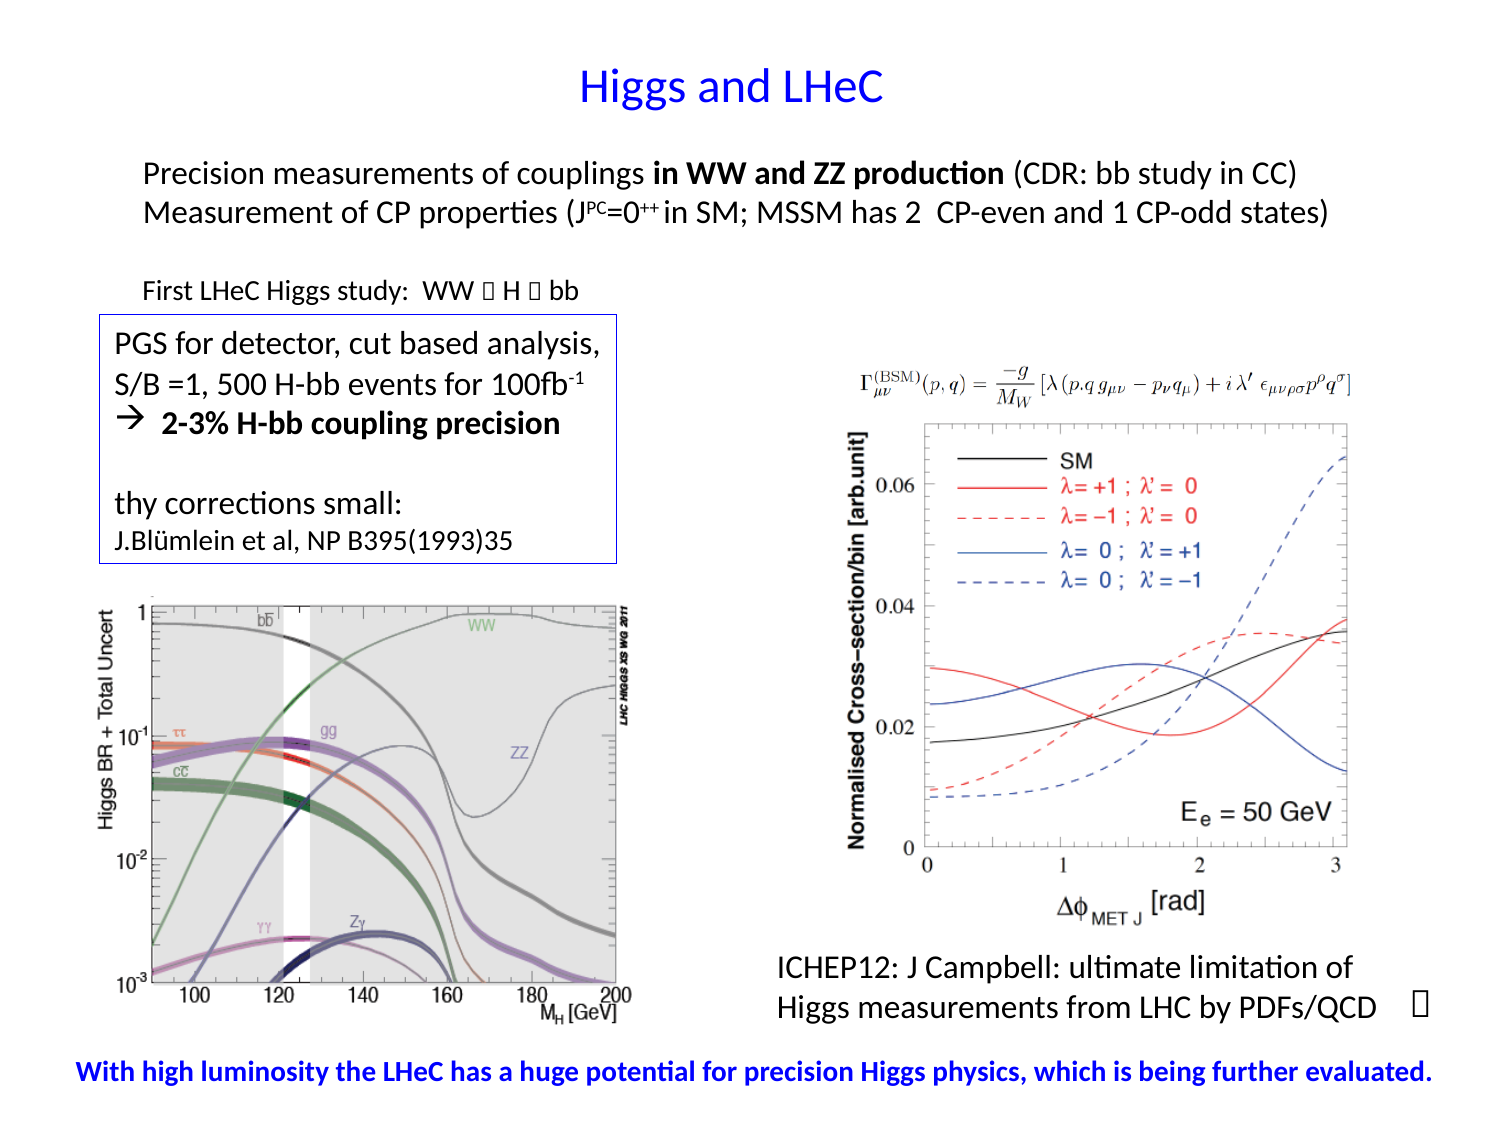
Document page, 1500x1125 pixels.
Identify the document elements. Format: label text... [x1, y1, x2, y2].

text_box Precision measurements of couplings in WW and ZZ production (CDR: bb study in CC) Measurement of CP properties (JPC=0++ in SM; MSSM has 2 CP-even and 1 CP-odd states) [128, 143, 1346, 238]
picture [847, 358, 1360, 409]
text_box First LHeC Higgs study: WW  H  bb [127, 263, 595, 314]
picture [93, 596, 634, 1033]
text_box With high luminosity the LHeC has a huge potential for precision Higgs physics, which is being further evaluated. [60, 1044, 1456, 1095]
title Higgs and LHeC [93, 46, 1369, 192]
picture [830, 413, 1360, 936]
text_box  [1394, 972, 1447, 1032]
text_box ICHEP12: J Campbell: ultimate limitation of Higgs measurements from LHC by PDFs/QCD [762, 938, 1394, 1033]
text_box PGS for detector, cut based analysis, S/B =1, 500 H-bb events for 100fb-1 2-3% H-bb coupling precision thy corrections small: J.Blümlein et al, NP B395(1993)35 [99, 314, 617, 564]
